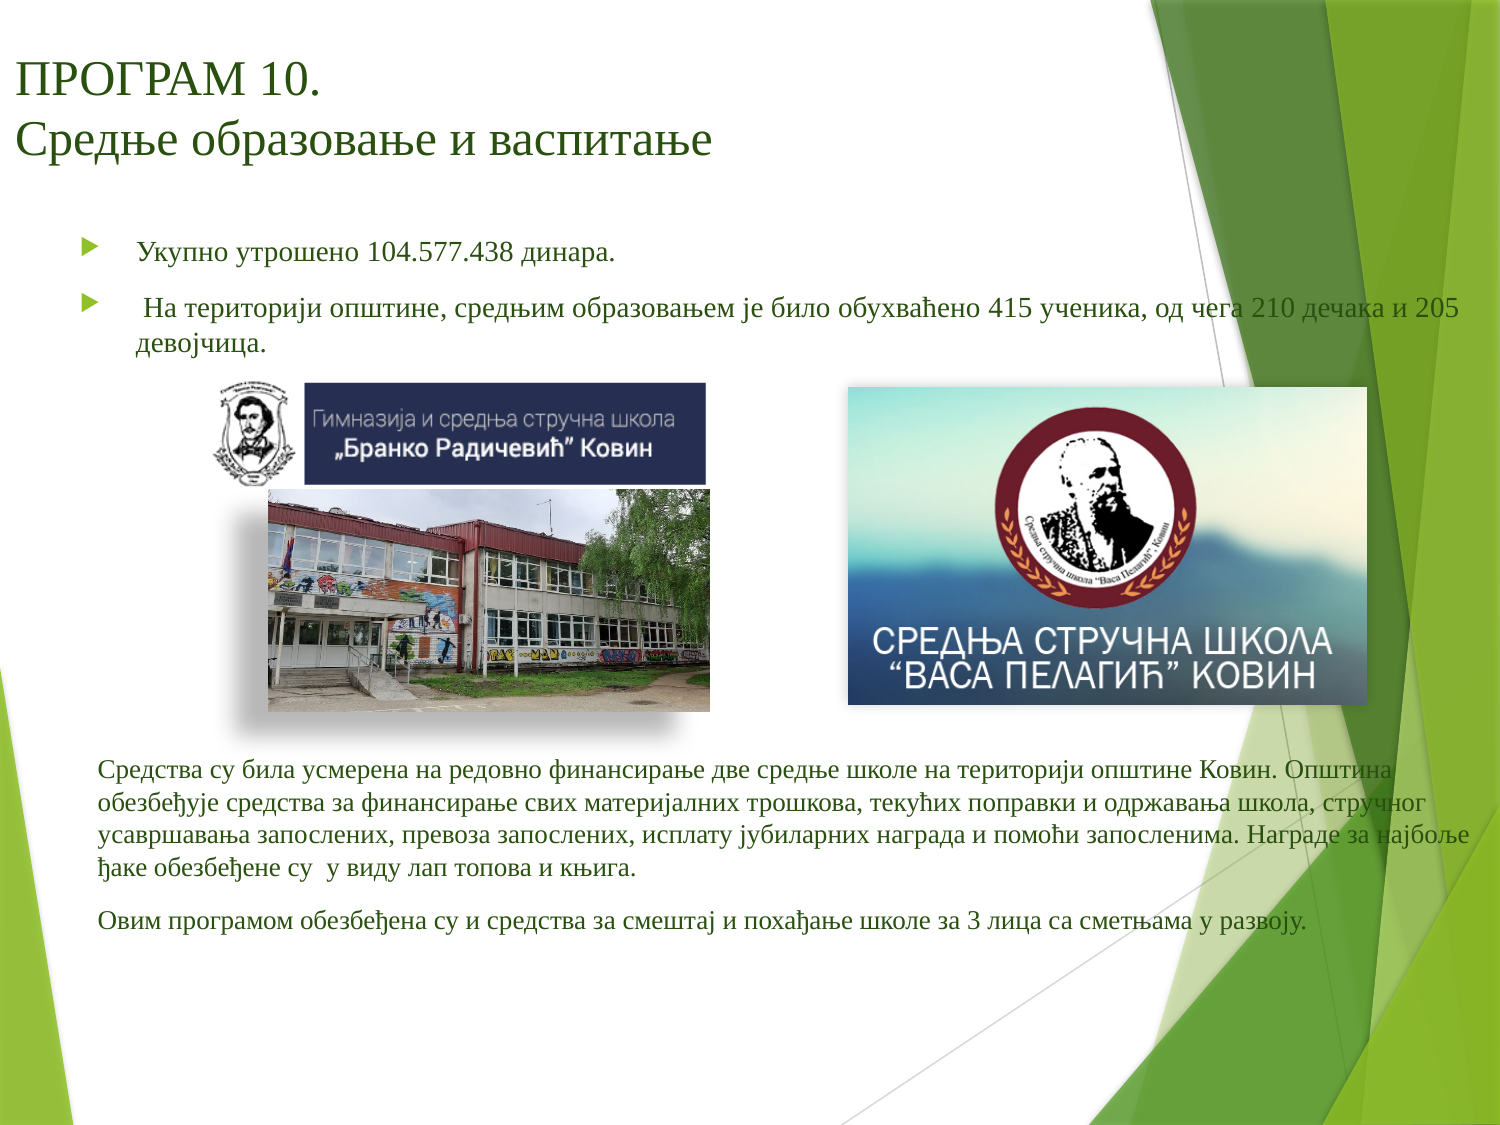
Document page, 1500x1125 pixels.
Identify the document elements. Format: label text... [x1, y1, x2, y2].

list Укупно утрошено 104.577.438 динара. На територији општине, средњим образовањем је било обухваћено 415 ученика, од чега 210 дечакa и 205 девојчица. Средства су била усмерена на редовно финансирање две средње школе на територији општине Ковин. Општина обезбеђује средства за финансирање свих материјалних трошкова, текућих поправки и одржавања школа, стручног усавршавања запослених, превоза запослених, исплату јубиларних награда и помоћи запосленима. Награде за најбоље ђаке обезбеђене су у виду лап топова и књига. Овим програмом обезбеђена су и средства за смештај и похађање школе за 3 лица са сметњама у развоју. [64, 224, 1500, 1100]
picture [847, 386, 1368, 706]
text_box [37, 287, 1450, 348]
picture [208, 379, 710, 713]
title ПРОГРАМ 10. Средње образовање и васпитање [0, 37, 1331, 175]
